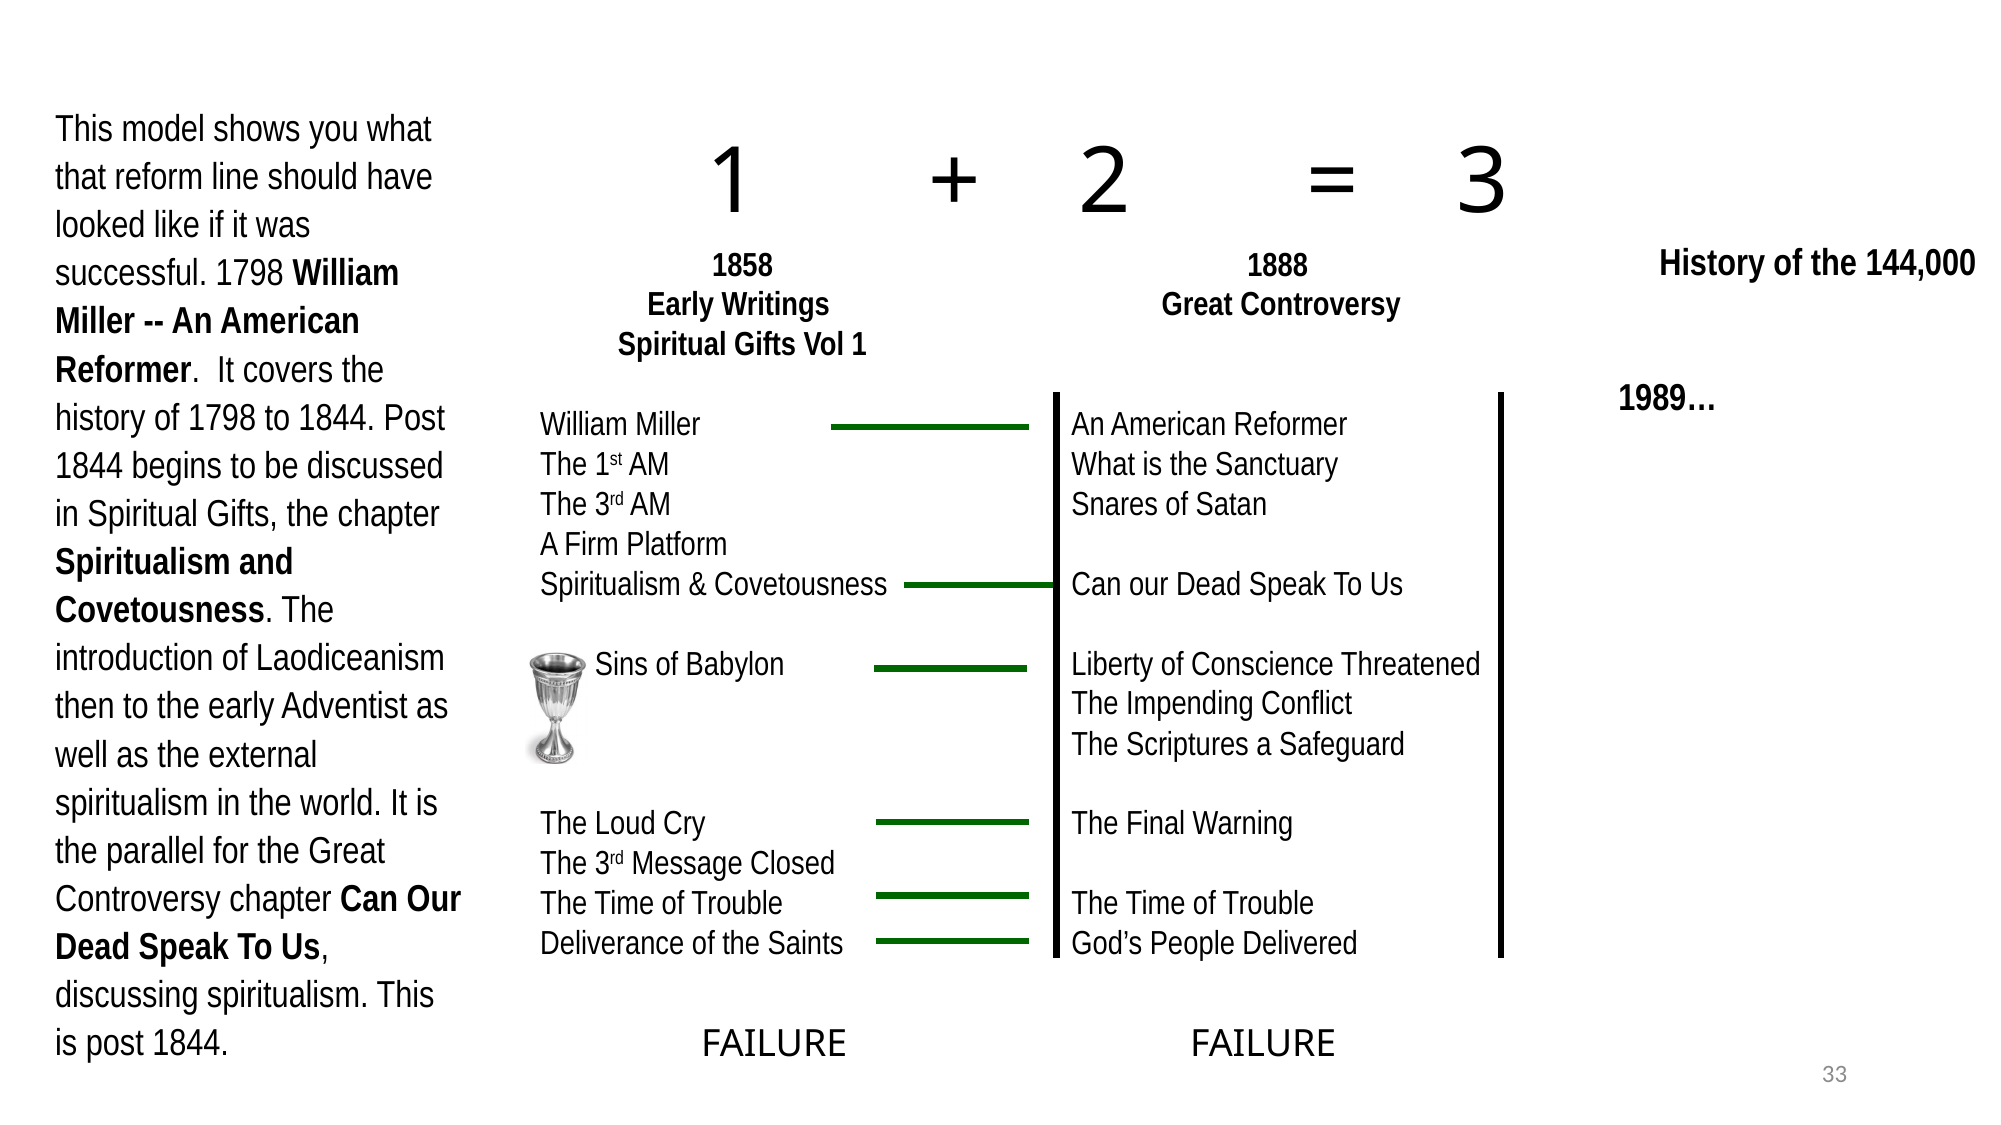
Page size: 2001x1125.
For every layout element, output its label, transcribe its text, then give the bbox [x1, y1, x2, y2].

slide_number 33 [1412, 1042, 1863, 1103]
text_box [525, 114, 2000, 978]
text_box FAILURE [556, 1012, 993, 1072]
text_box FAILURE [1024, 1012, 1502, 1072]
text_box This model shows you what that reform line should have looked like if it was successful. 1798 William Miller -- An American Reformer. It covers the history of 1798 to 1844. Post 1844 begins to be discussed in Spiritual Gifts, the chapter Spiritualism and Covetousness. The introduction of Laodiceanism then to the early Adventist as well as the external spiritualism in the world. It is the parallel for the Great Controversy chapter Can Our Dead Speak To Us, discussing spiritualism. This is post 1844. [40, 93, 477, 1071]
